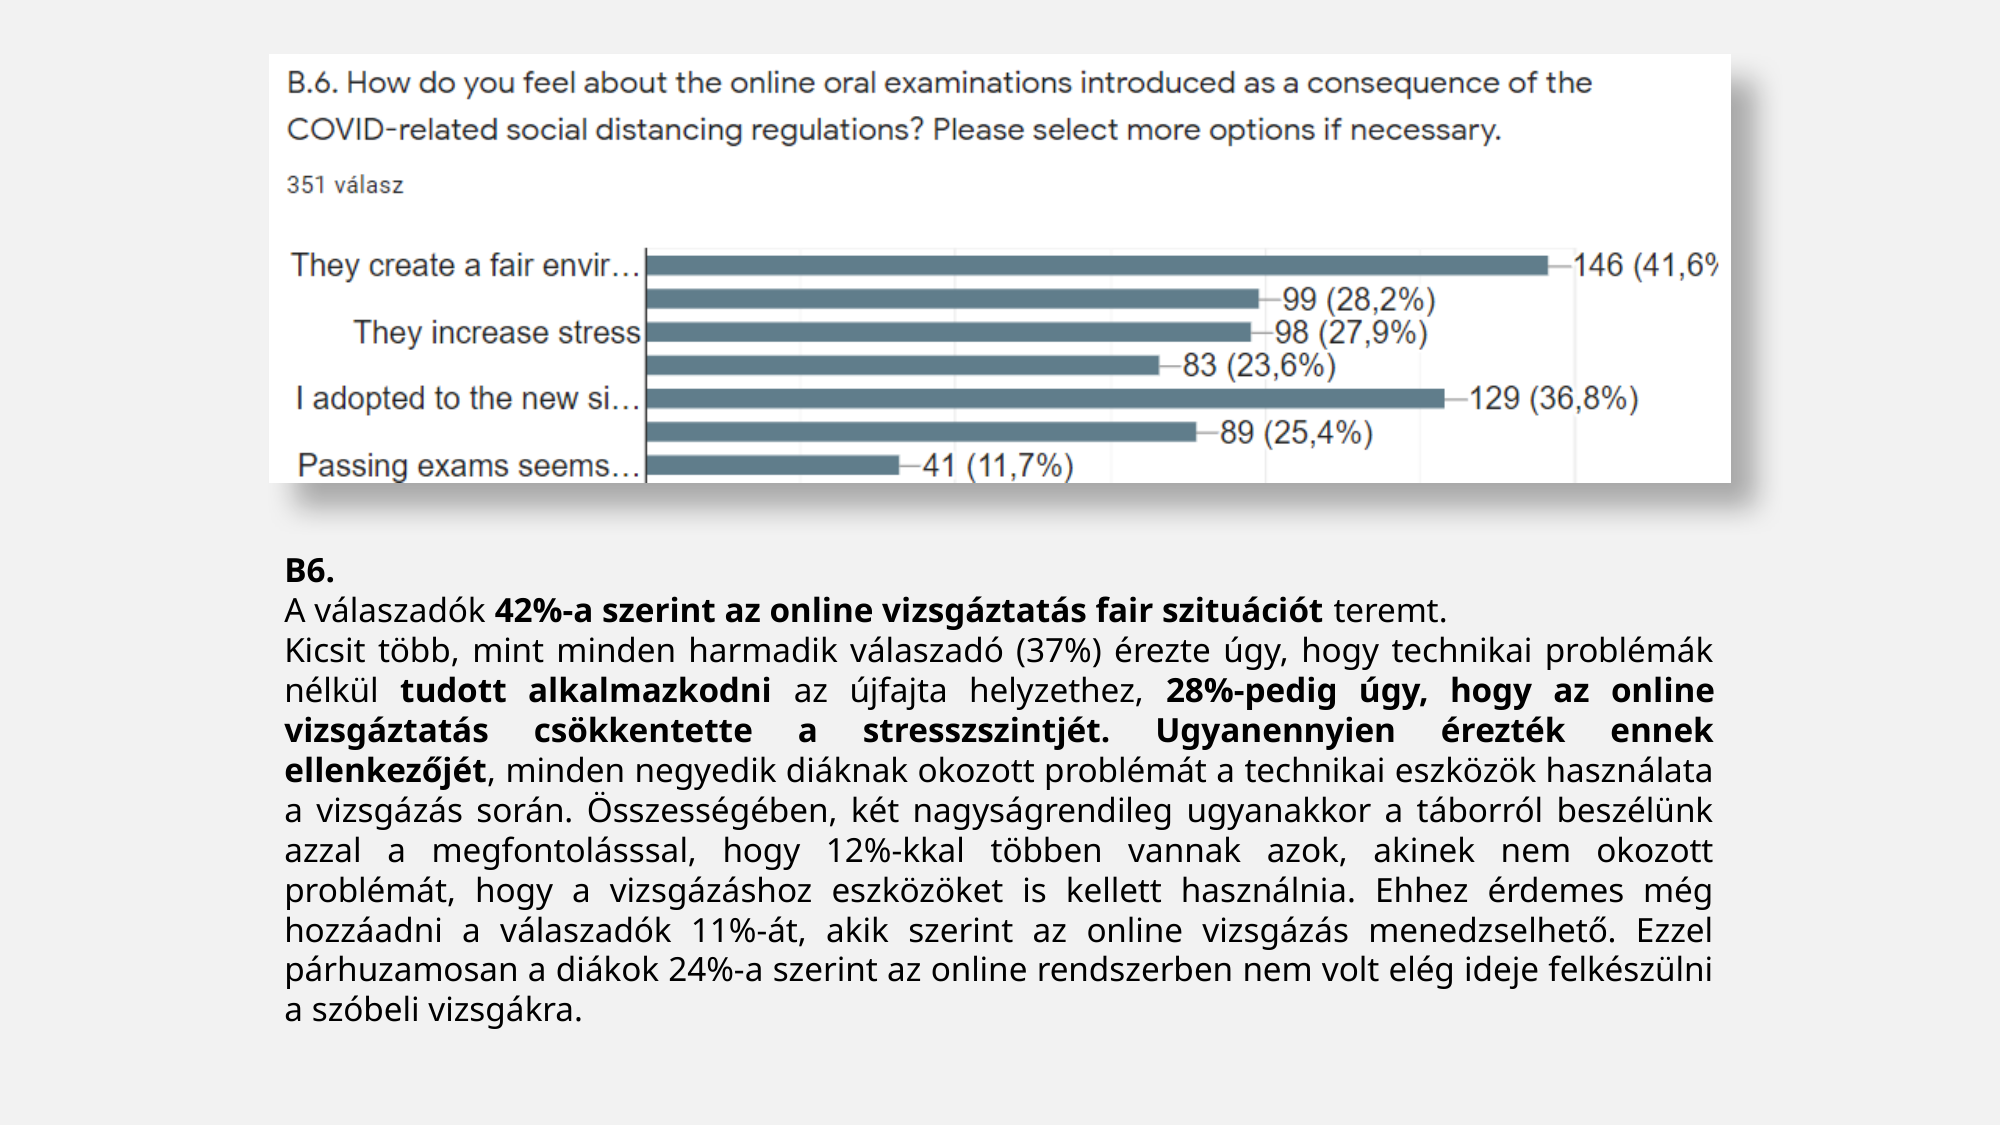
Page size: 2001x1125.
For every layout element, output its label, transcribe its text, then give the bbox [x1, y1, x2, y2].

text_box B6. A válaszadók 42%-a szerint az online vizsgáztatás fair szituációt teremt. Kicsit több, mint minden harmadik válaszadó (37%) érezte úgy, hogy technikai problémák nélkül tudott alkalmazkodni az újfajta helyzethez, 28%-pedig úgy, hogy az online vizsgáztatás csökkentette a stresszszintjét. Ugyanennyien érezték ennek ellenkezőjét, minden negyedik diáknak okozott problémát a technikai eszközök használata a vizsgázás során. Összességében, két nagyságrendileg ugyanakkor a táborról beszélünk azzal a megfontolásssal, hogy 12%-kkal többen vannak azok, akinek nem okozott problémát, hogy a vizsgázáshoz eszközöket is kellett használnia. Ehhez érdemes még hozzáadni a válaszadók 11%-át, akik szerint az online vizsgázás menedzselhető. Ezzel párhuzamosan a diákok 24%-a szerint az online rendszerben nem volt elég ideje felkészülni a szóbeli vizsgákra. [269, 542, 1731, 1076]
picture [269, 54, 1731, 483]
